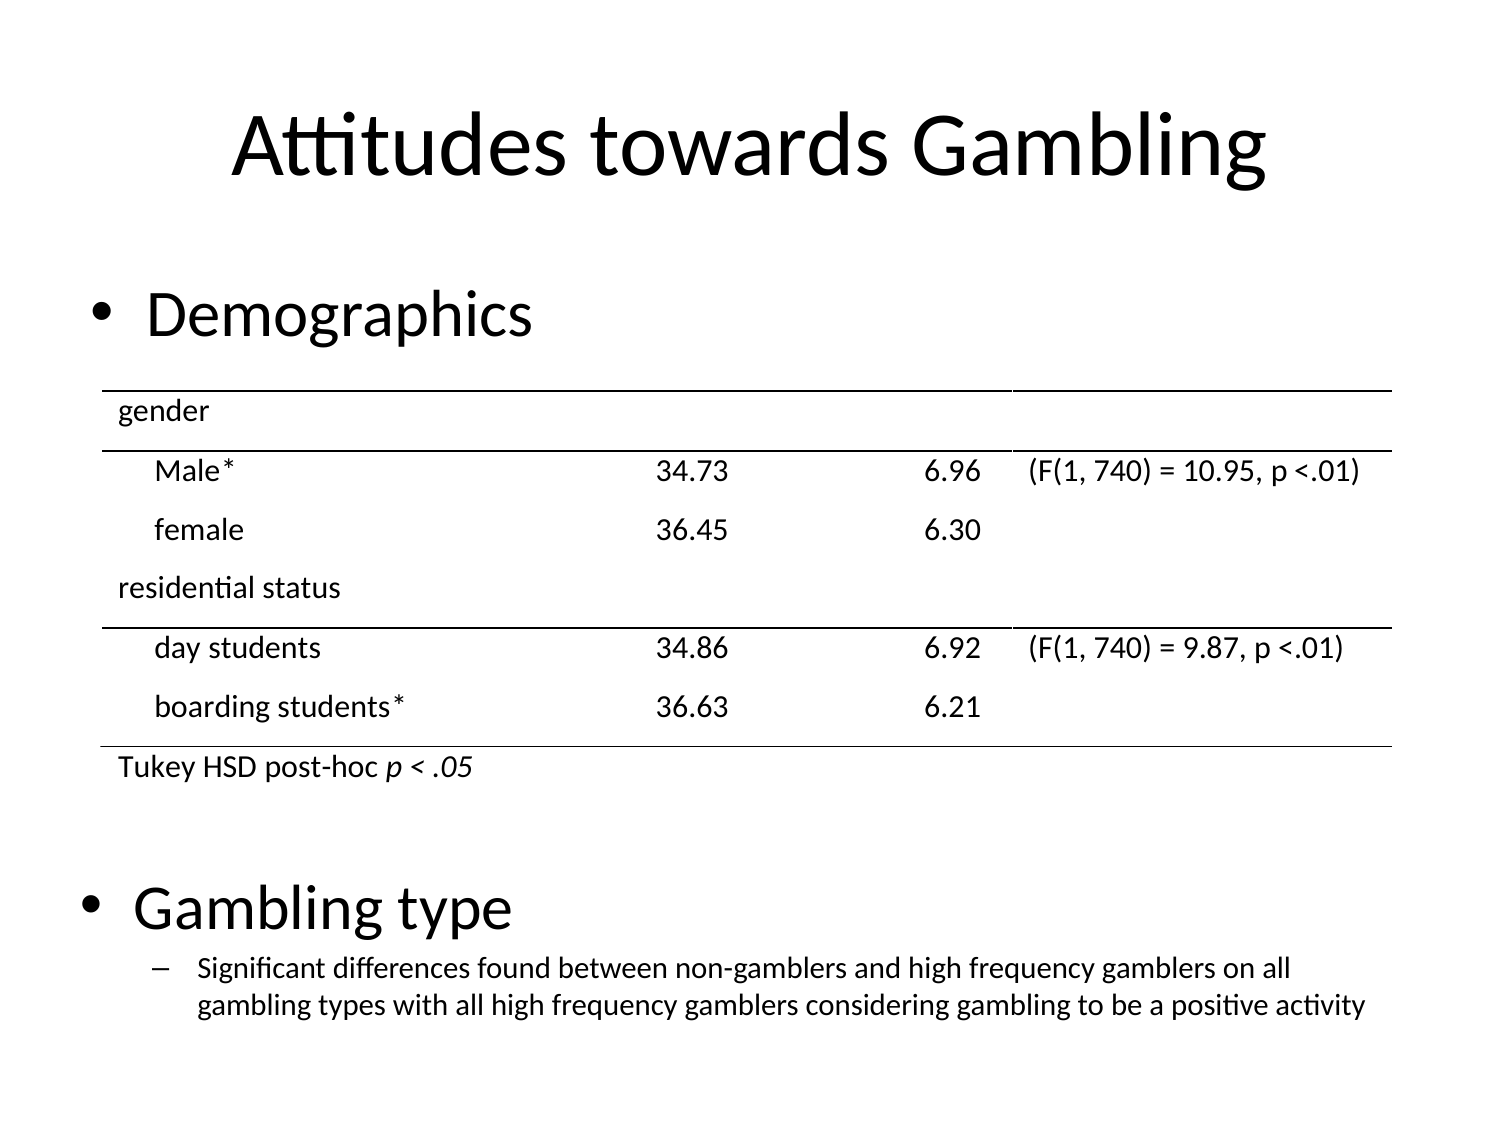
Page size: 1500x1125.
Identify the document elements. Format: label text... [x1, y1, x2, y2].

picture [100, 290, 1446, 788]
title Attitudes towards Gambling [75, 45, 1425, 233]
text_box Gambling type Significant differences found between non-gamblers and high frequency gamblers on all gambling types with all high frequency gamblers considering gambling to be a positive activity [64, 857, 1415, 1059]
list Demographics [75, 262, 1425, 374]
